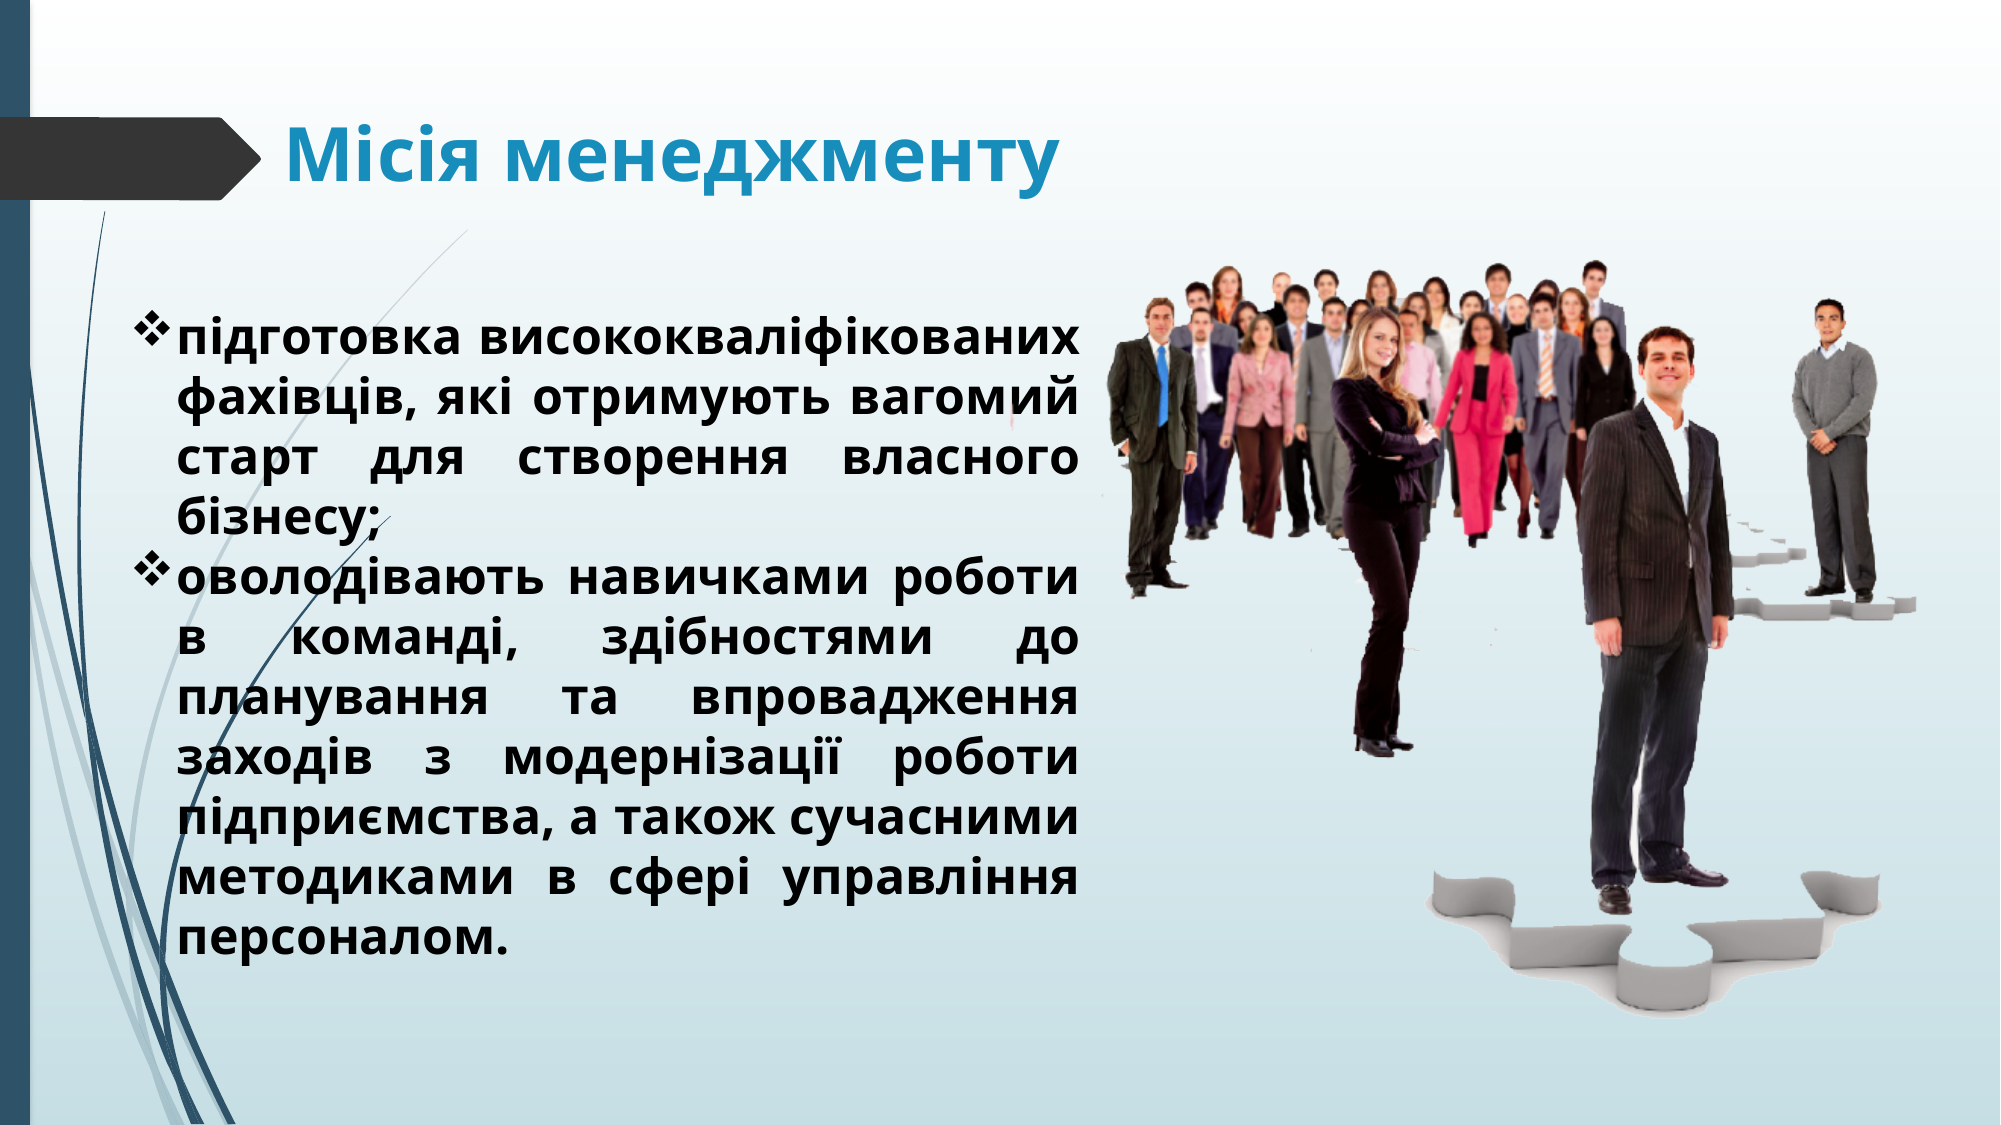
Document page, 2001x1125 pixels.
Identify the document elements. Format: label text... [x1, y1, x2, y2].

text_box підготовка висококваліфікованих фахівців, які отримують вагомий старт для створення власного бізнесу; оволодівають навичками роботи в команді, здібностями до планування та впровадження заходів з модернізації роботи підприємства, а також сучасними методиками в сфері управління персоналом. [115, 297, 793, 973]
title Місія менеджменту [268, 98, 1731, 227]
picture [798, 251, 1930, 1026]
